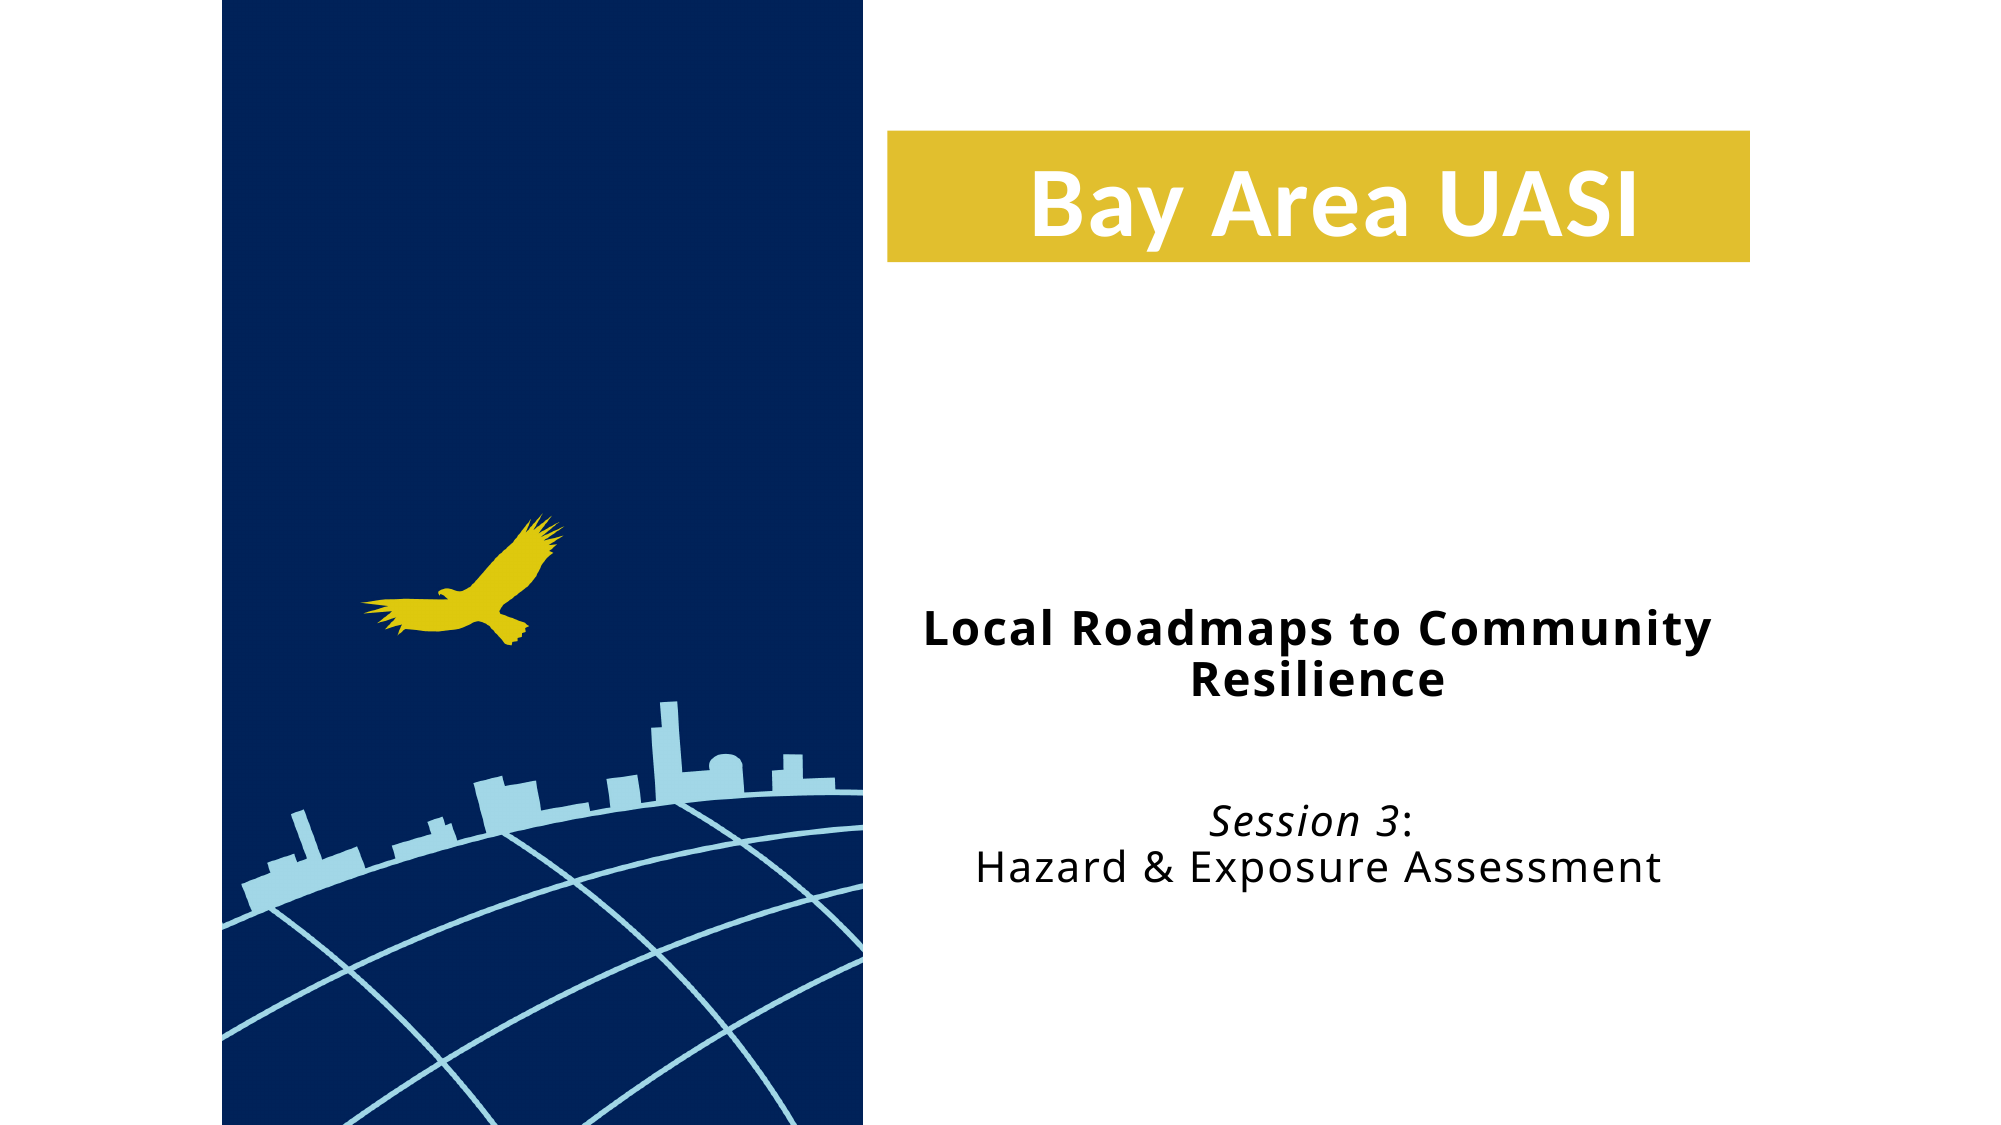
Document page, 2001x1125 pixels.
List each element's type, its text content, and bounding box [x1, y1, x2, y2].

text_box Bay Area UASI [886, 130, 1751, 263]
title Local Roadmaps to Community Resilience Session 3: Hazard & Exposure Assessment [887, 592, 1750, 899]
picture [222, 0, 863, 1125]
